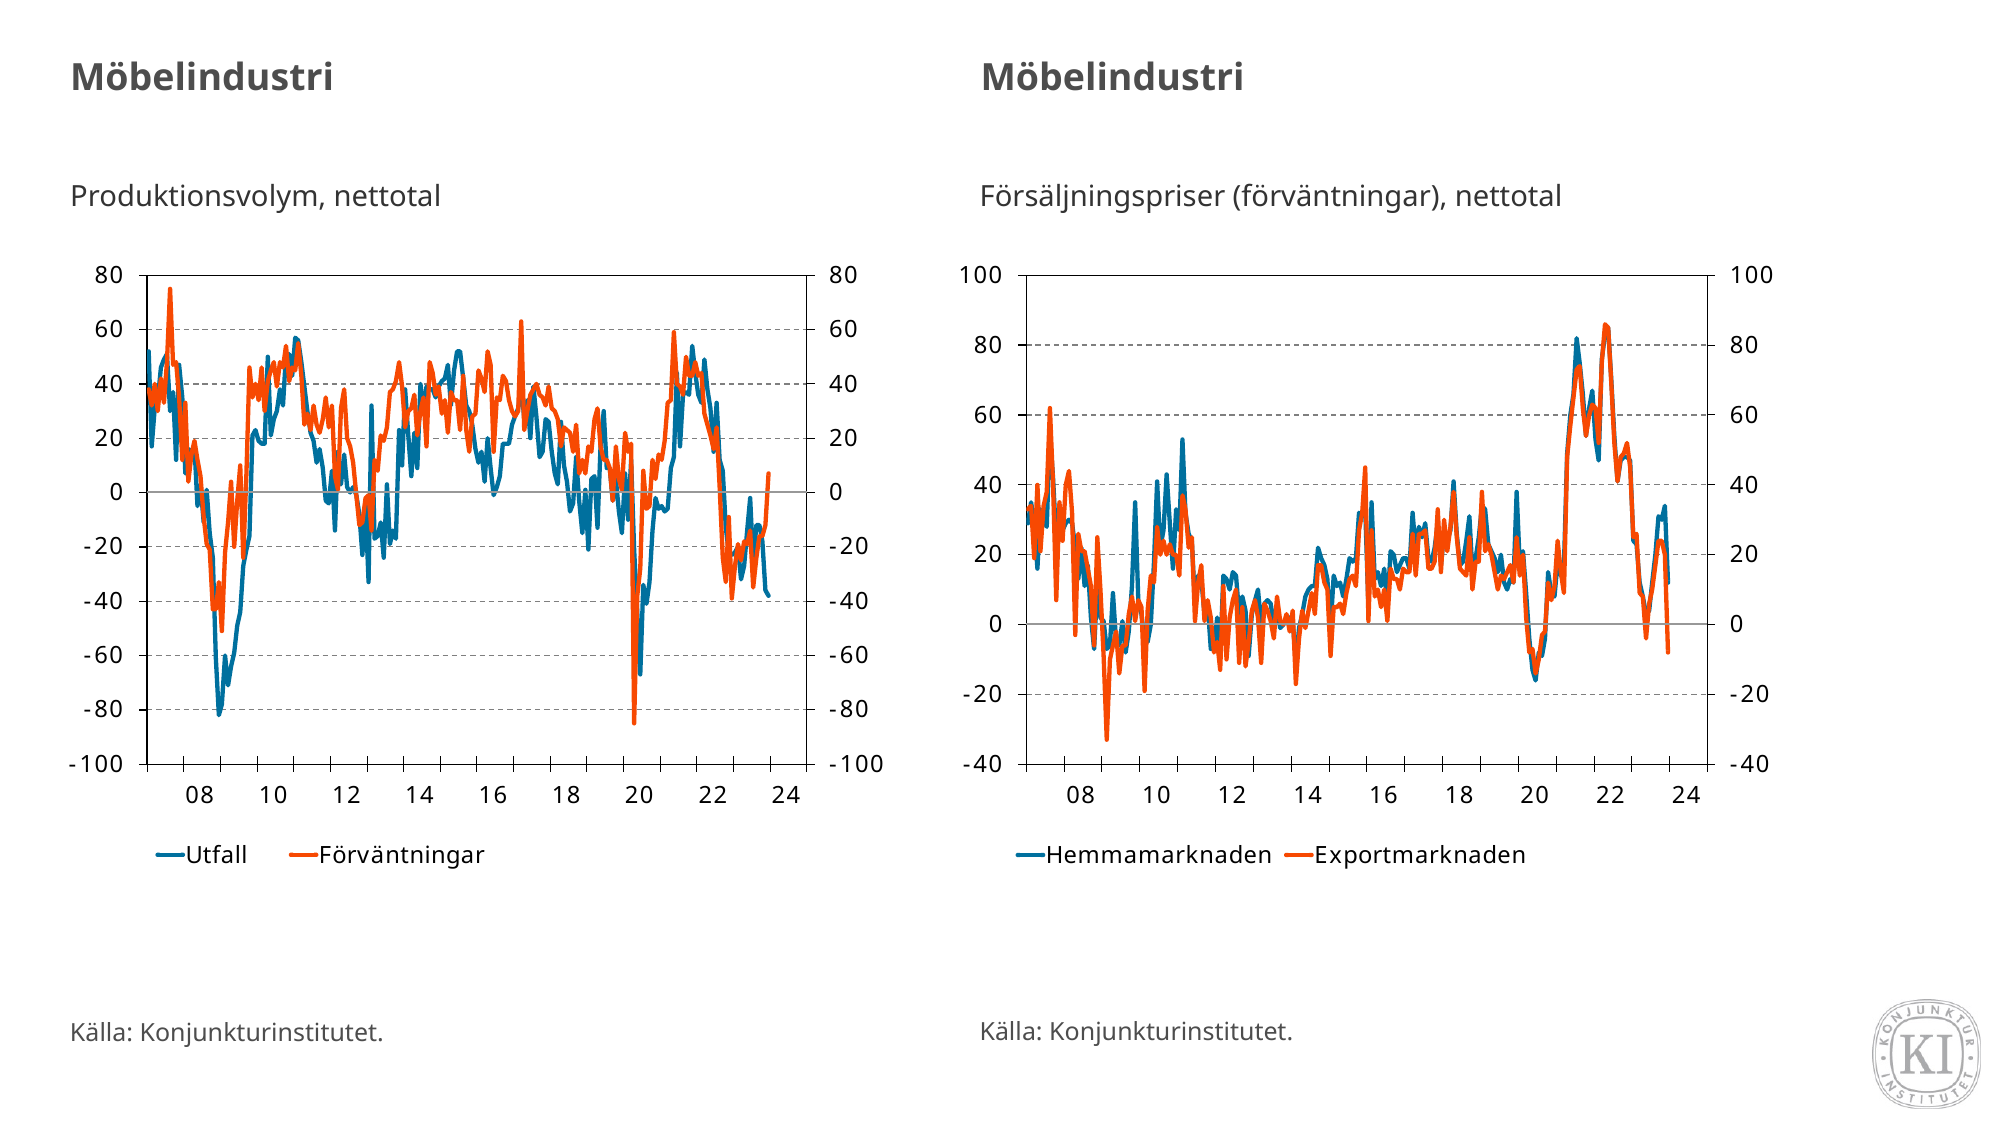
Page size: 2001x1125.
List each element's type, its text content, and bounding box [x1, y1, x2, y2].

picture [1872, 999, 1981, 1109]
list Källa: Konjunkturinstitutet. [964, 1008, 1848, 1106]
list Försäljningspriser (förväntningar), nettotal [964, 137, 1848, 220]
title Möbelindustri [55, 45, 938, 128]
list Möbelindustri [965, 45, 1849, 129]
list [51, 249, 939, 874]
subtitle Källa: Konjunkturinstitutet. [55, 1008, 938, 1106]
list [941, 249, 1829, 874]
list Produktionsvolym, nettotal [55, 137, 938, 220]
